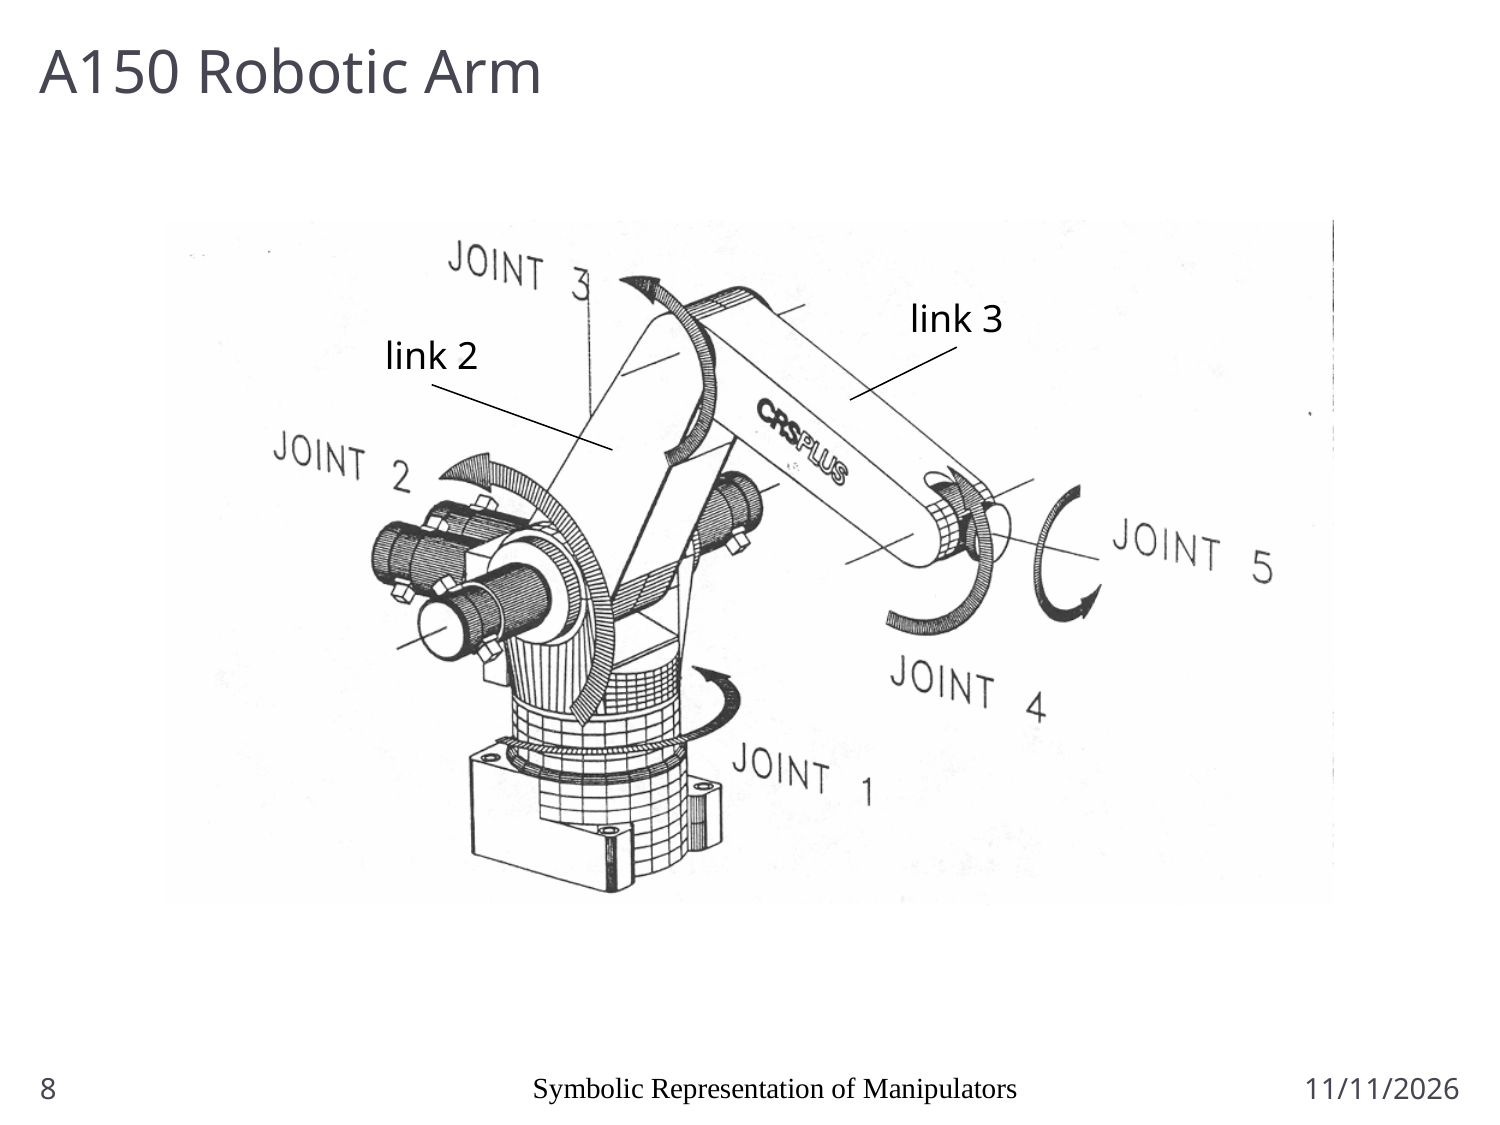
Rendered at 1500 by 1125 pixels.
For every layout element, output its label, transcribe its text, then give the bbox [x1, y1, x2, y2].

slide_number 8 [24, 1062, 350, 1103]
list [166, 220, 1334, 905]
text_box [489, 327, 555, 509]
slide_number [1200, 1062, 1475, 1103]
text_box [877, 320, 930, 428]
title A150 Robotic Arm [24, 24, 1475, 113]
footer Symbolic Representation of Manipulators [375, 1062, 1175, 1103]
